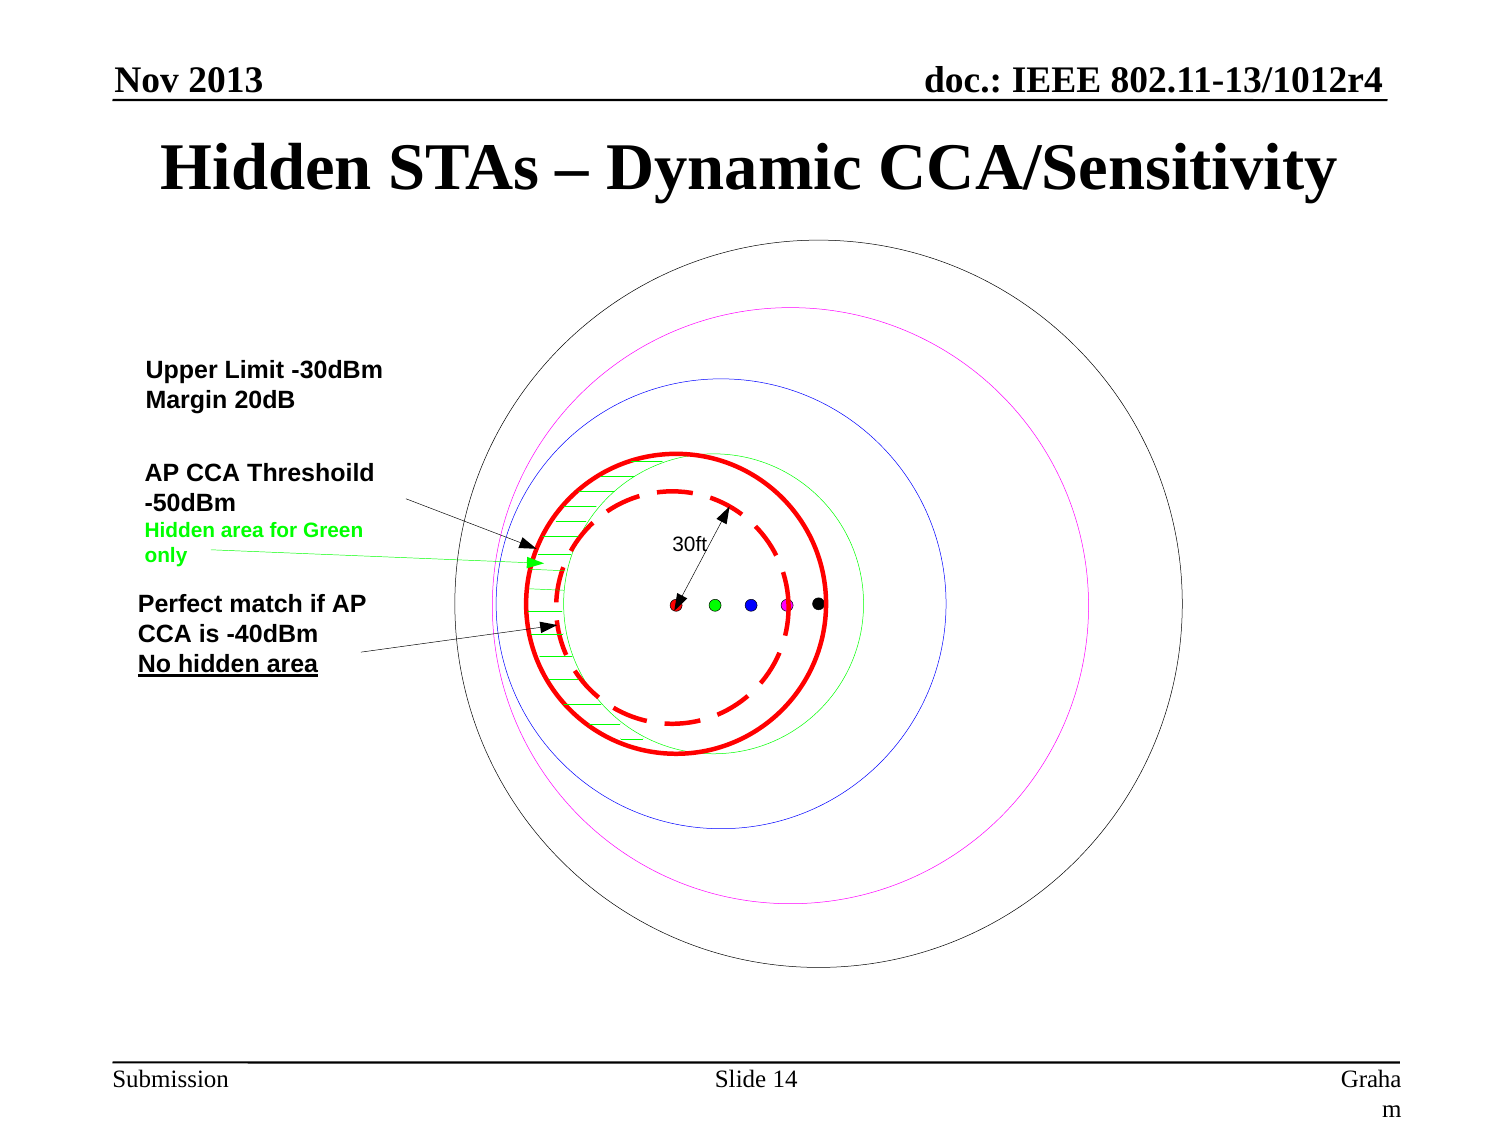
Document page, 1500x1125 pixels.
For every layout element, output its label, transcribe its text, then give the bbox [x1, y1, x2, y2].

picture [135, 237, 1186, 971]
slide_number Slide 14 [712, 1061, 800, 1093]
title Hidden STAs – Dynamic CCA/Sensitivity [112, 112, 1388, 213]
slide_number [114, 54, 286, 101]
footer Graham Smith, DSP Group [1324, 1061, 1402, 1093]
